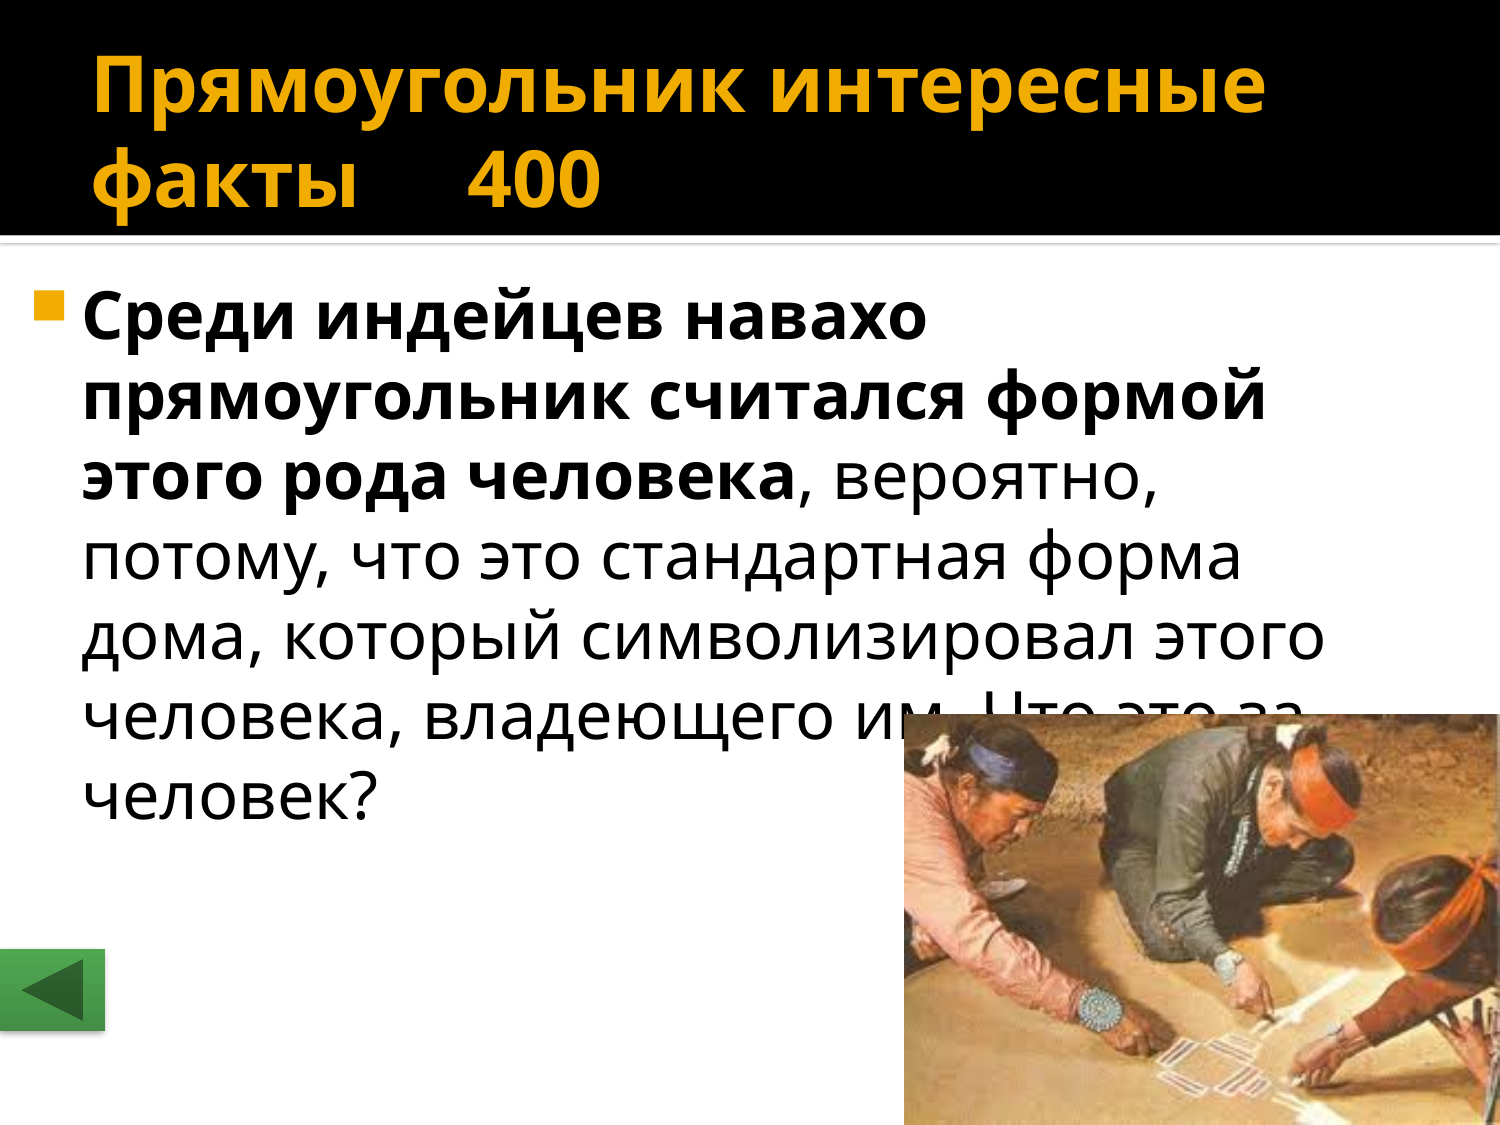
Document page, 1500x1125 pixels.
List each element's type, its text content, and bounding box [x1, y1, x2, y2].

picture [904, 714, 1500, 1125]
text_box [0, 949, 106, 1032]
list Среди индейцев навахо прямоугольник считался формой этого рода человека, вероятно, потому, что это стандартная форма дома, который символизировал этого человека, владеющего им. Что это за человек? [0, 257, 1350, 1017]
title Прямоугольник интересные факты 400 [75, 25, 1425, 231]
